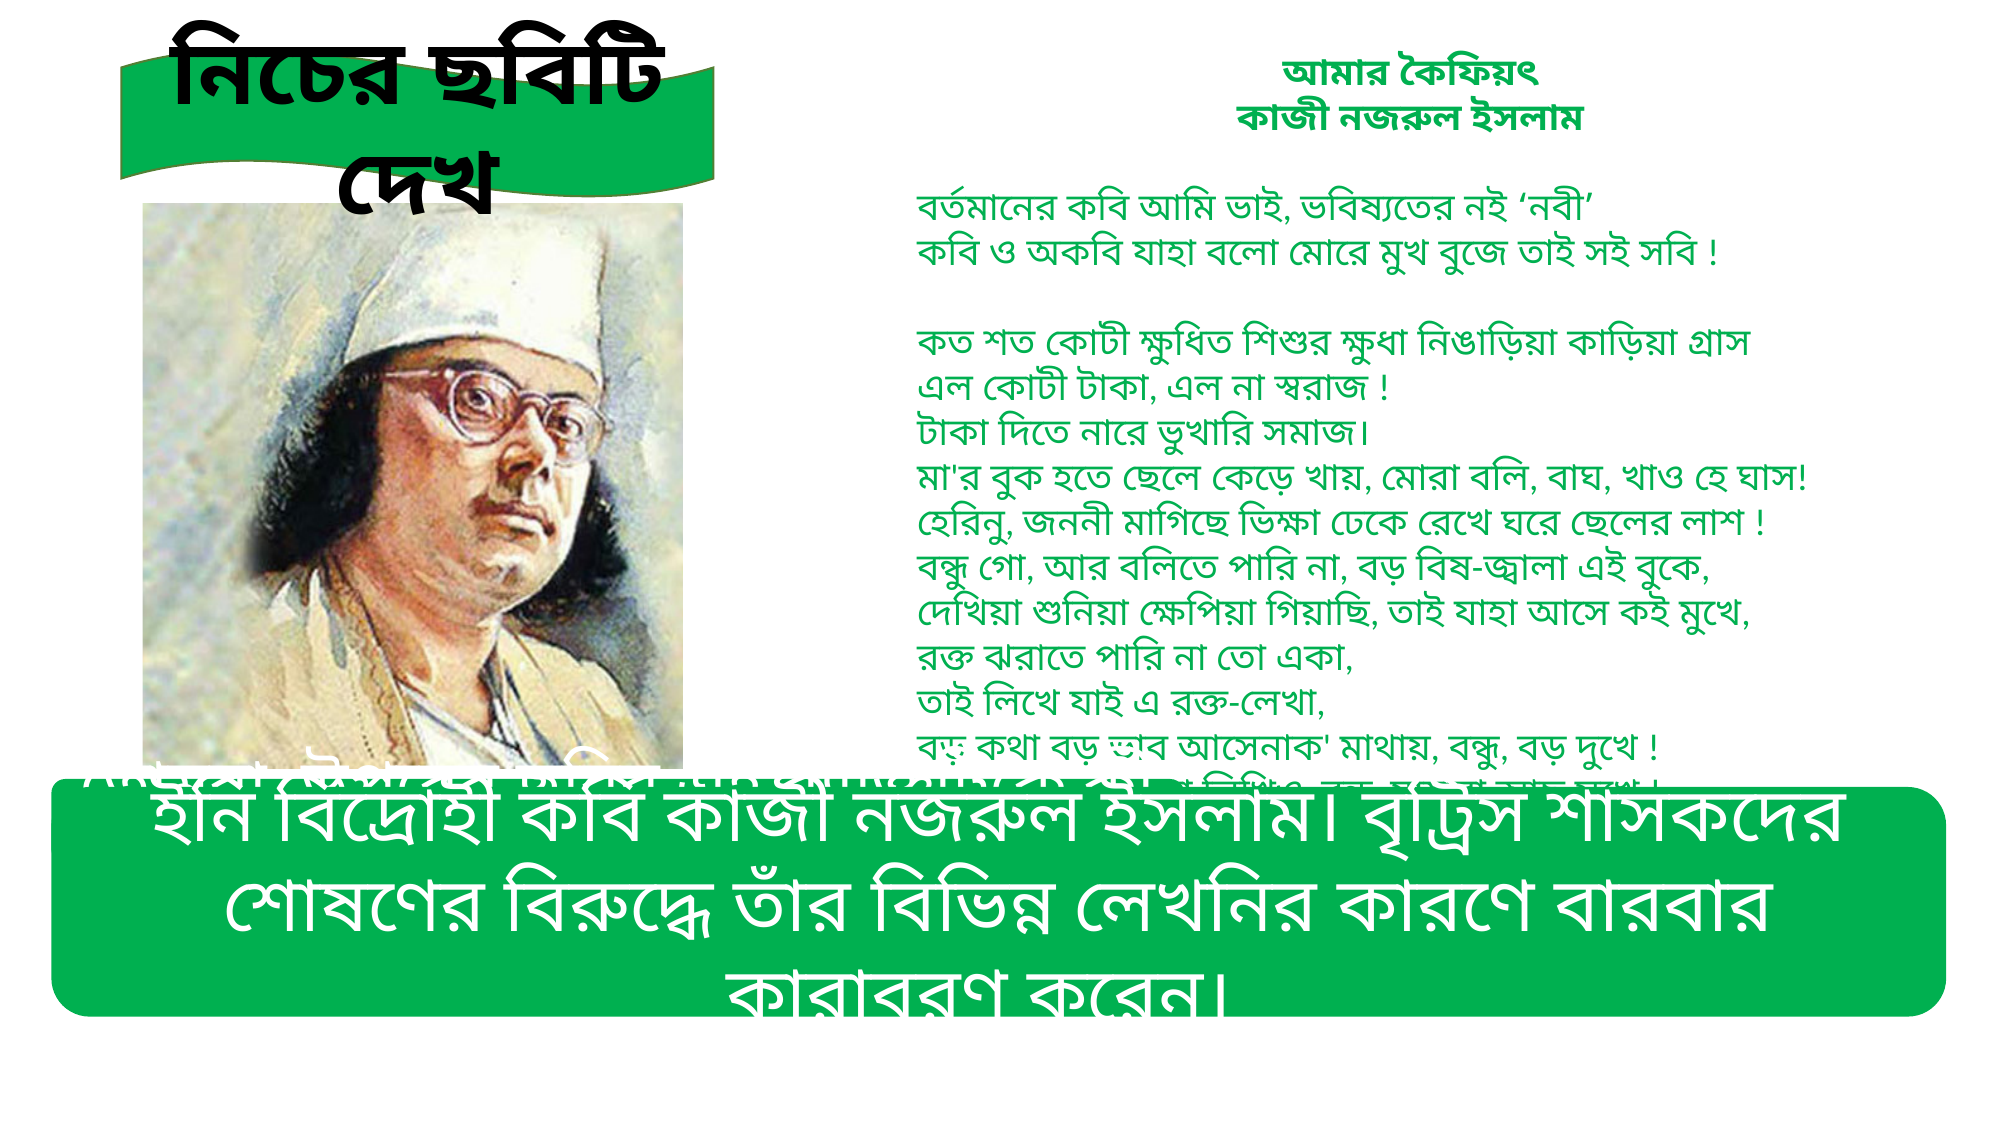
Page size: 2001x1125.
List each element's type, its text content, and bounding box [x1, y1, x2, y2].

picture [142, 203, 683, 769]
text_box ইনি বিদ্রোহী কবি কাজী নজরুল ইসলাম। বৃট্রিস শাসকদের শোষণের বিরুদ্ধে তাঁর বিভিন্ন লেখনির কারণে বারবার কারাবরণ করেন। [50, 785, 1948, 1018]
text_box তোমরা উপরের ছবির এই ব্যাক্তিটিকে কী চেন? [50, 777, 1183, 818]
text_box আমার কৈফিয়ৎ কাজী নজরুল ইসলাম বর্তমানের কবি আমি ভাই, ভবিষ্যতের নই ‘নবী’ কবি ও অকবি যাহা বলো মোরে মুখ বুজে তাই সই সবি ! কত শত কোটী ক্ষুধিত শিশুর ক্ষুধা নিঙাড়িয়া কাড়িয়া গ্রাস এল কোটী টাকা, এল না স্বরাজ ! টাকা দিতে নারে ভুখারি সমাজ। মা'র বুক হতে ছেলে কেড়ে খায়, মোরা বলি, বাঘ, খাও হে ঘাস! হেরিনু, জননী মাগিছে ভিক্ষা ঢেকে রেখে ঘরে ছেলের লাশ ! বন্ধু গো, আর বলিতে পারি না, বড় বিষ-জ্বালা এই বুকে, দেখিয়া শুনিয়া ক্ষেপিয়া গিয়াছি, তাই যাহা আসে কই মুখে, রক্ত ঝরাতে পারি না তো একা, তাই লিখে যাই এ রক্ত-লেখা, বড় কথা বড় ভাব আসেনাক' মাথায়, বন্ধু, বড় দুখে ! অমর কাব্য তোমরা লিখিও, বন্ধু, যাহারা আছ সুখে ! পরোয়া করি না, বাঁচি বা না-বাঁচি যুগের হুজুগ কেটে গেলে, মাথার ওপরে জ্বলিছেন রবি, রয়েছে সোনার শত ছেলে। প্রার্থনা ক'রো-যারা কেড়ে খায় তেত্রিশ কোটী মুখের গ্রাস, যেন লেখা হয় আমার রক্ত-লেখায় তাদের সর্বনাশ। [902, 40, 1919, 787]
text_box নিচের ছবিটি দেখ [120, 48, 715, 198]
